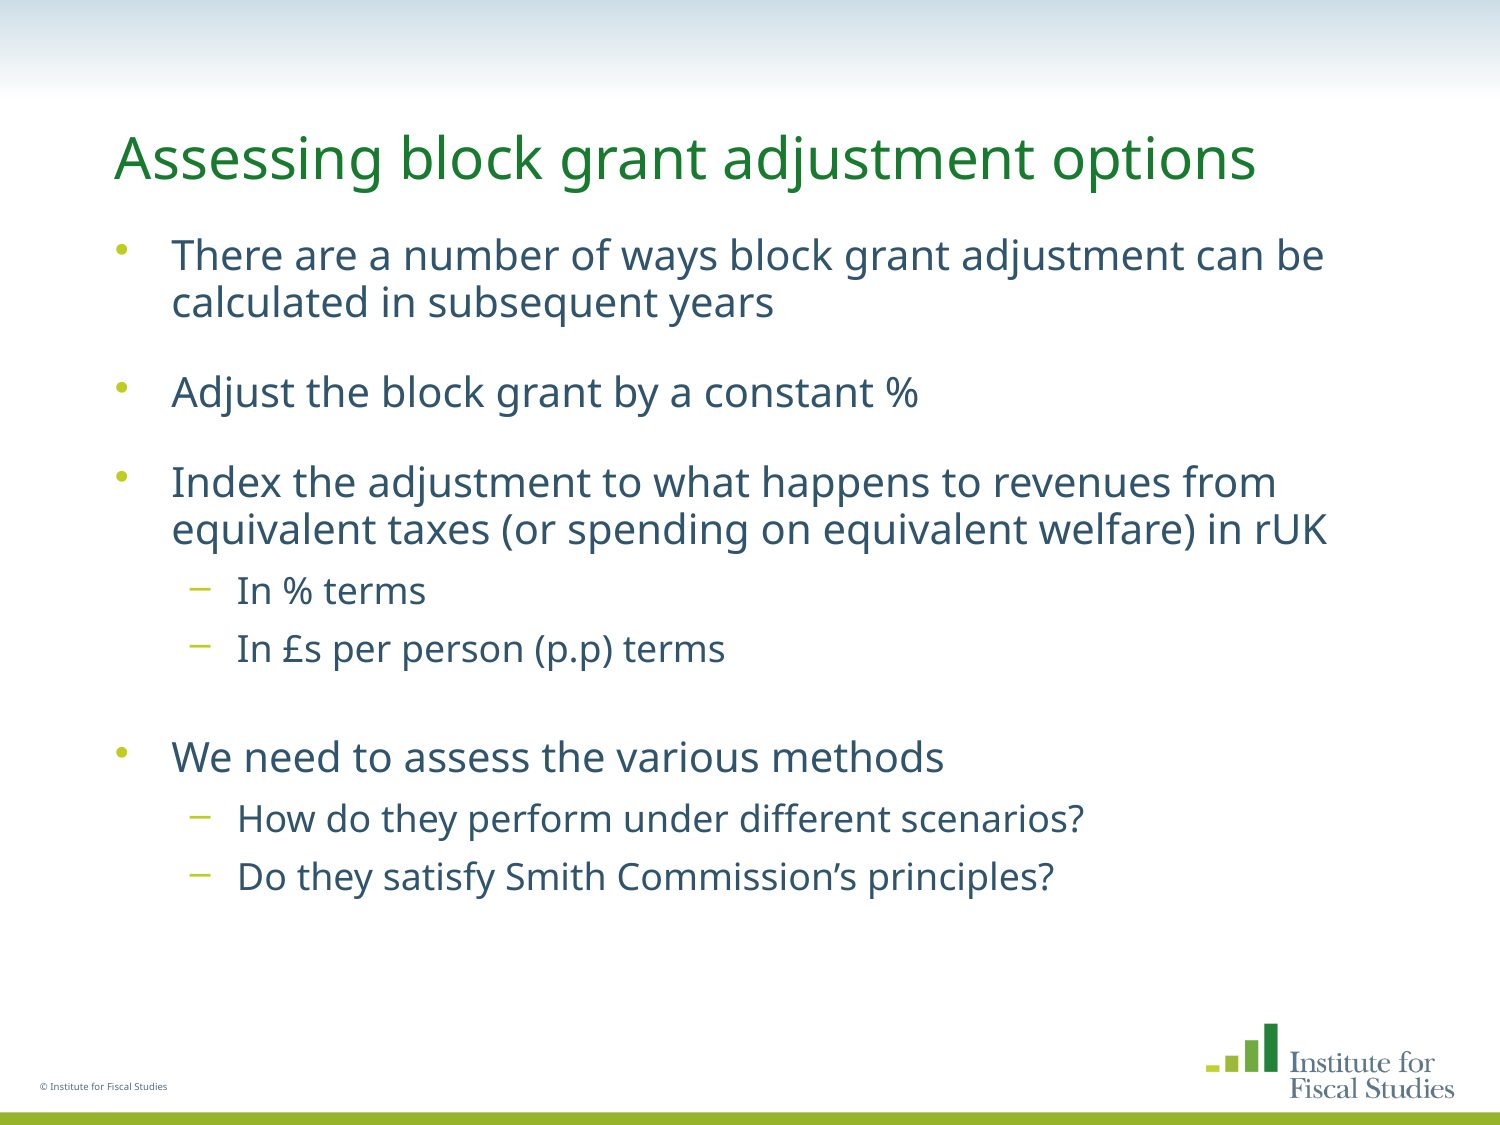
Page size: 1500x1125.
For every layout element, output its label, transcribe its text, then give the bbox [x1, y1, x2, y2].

slide_number © Institute for Fiscal Studies [24, 1062, 438, 1101]
list There are a number of ways block grant adjustment can be calculated in subsequent years Adjust the block grant by a constant % Index the adjustment to what happens to revenues from equivalent taxes (or spending on equivalent welfare) in rUK In % terms In £s per person (p.p) terms We need to assess the various methods How do they perform under different scenarios? Do they satisfy Smith Commission’s principles? [99, 224, 1388, 979]
title Assessing block grant adjustment options [99, 37, 1388, 201]
picture [1200, 1021, 1463, 1100]
